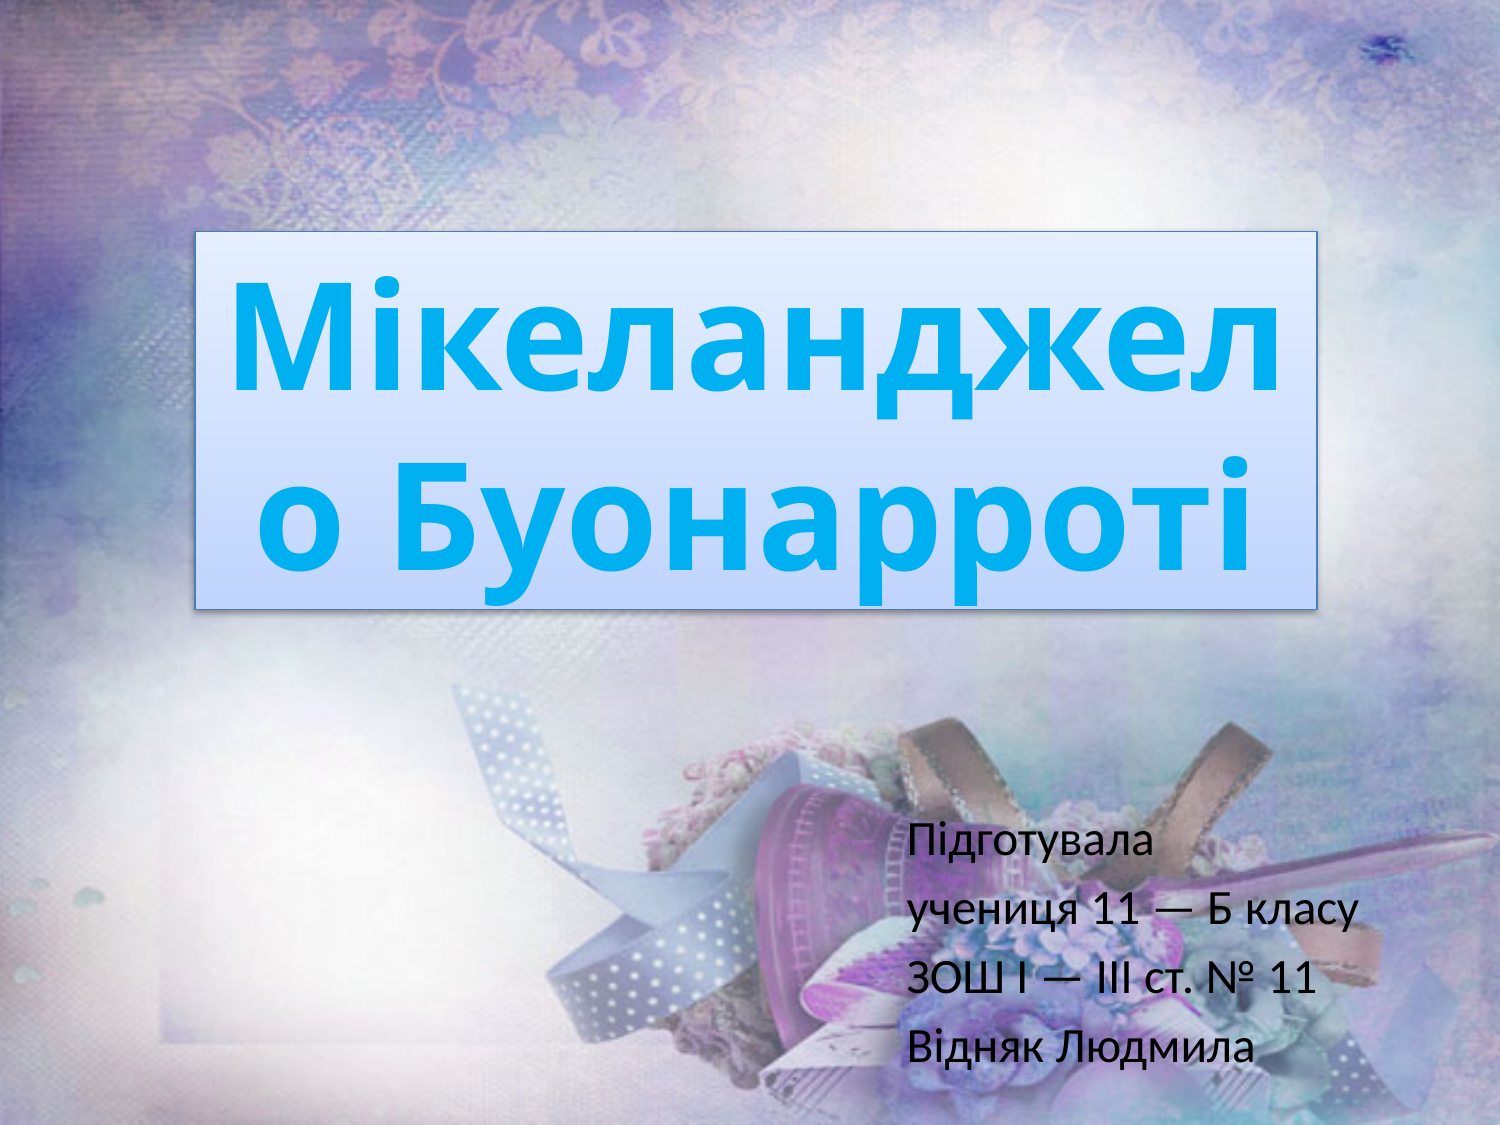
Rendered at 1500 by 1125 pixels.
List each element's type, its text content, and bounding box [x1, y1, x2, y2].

picture [0, 0, 1500, 1125]
subtitle Підготувала учениця 11 — Б класу ЗОШ І — ІІІ ст. № 11 Відняк Людмила [891, 798, 1441, 1087]
title Мікеланджело Буонарроті [194, 231, 1318, 610]
